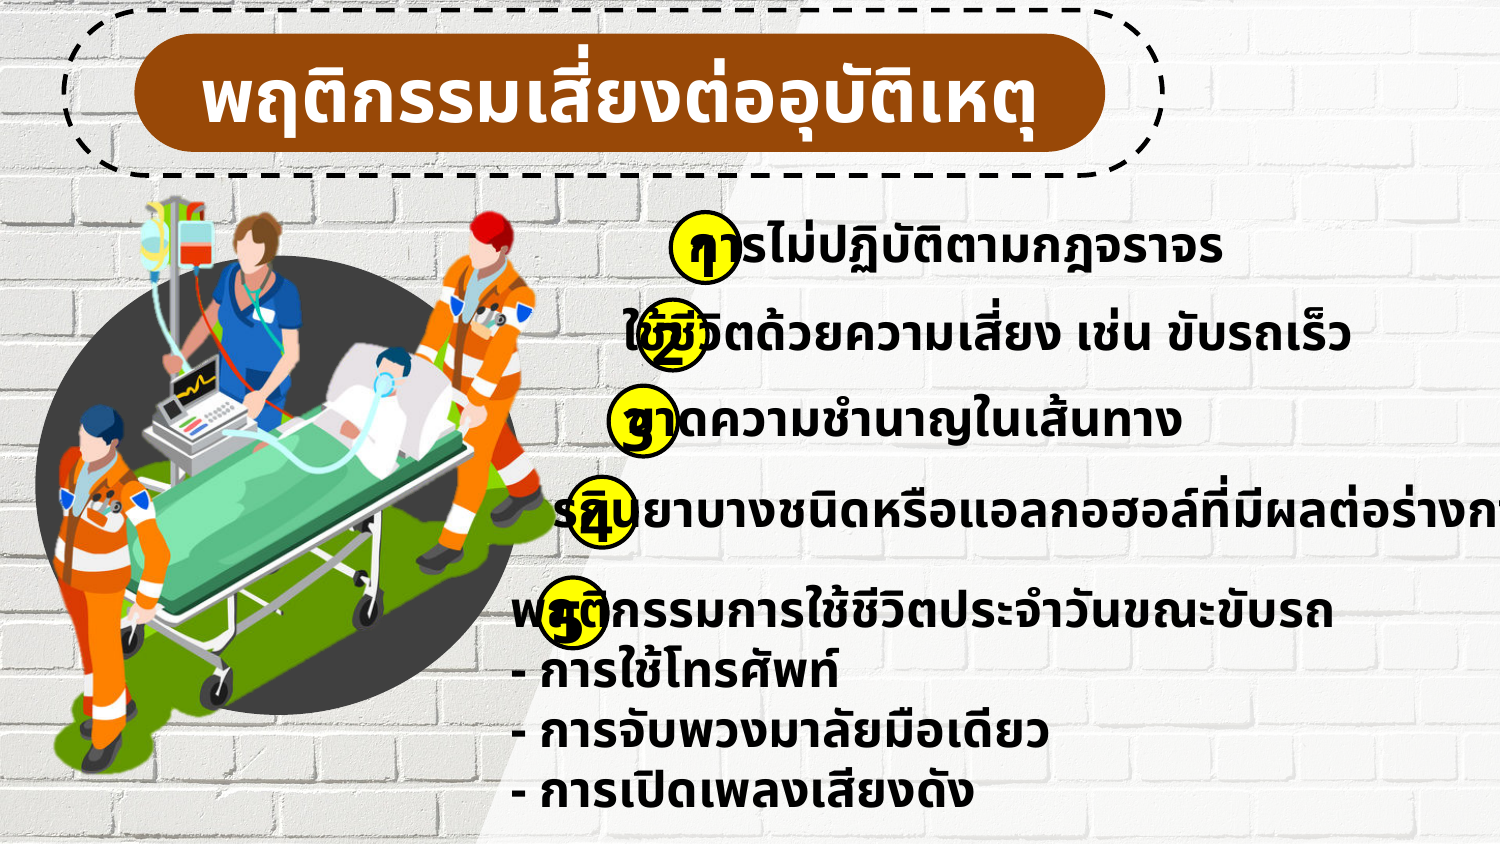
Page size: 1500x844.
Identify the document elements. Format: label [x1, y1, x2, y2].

text_box [652, 469, 1404, 563]
text_box [652, 292, 1258, 386]
text_box [63, 9, 1163, 176]
picture [0, 0, 1500, 844]
text_box [651, 570, 1228, 829]
text_box [670, 204, 1163, 291]
text_box [652, 378, 1122, 468]
